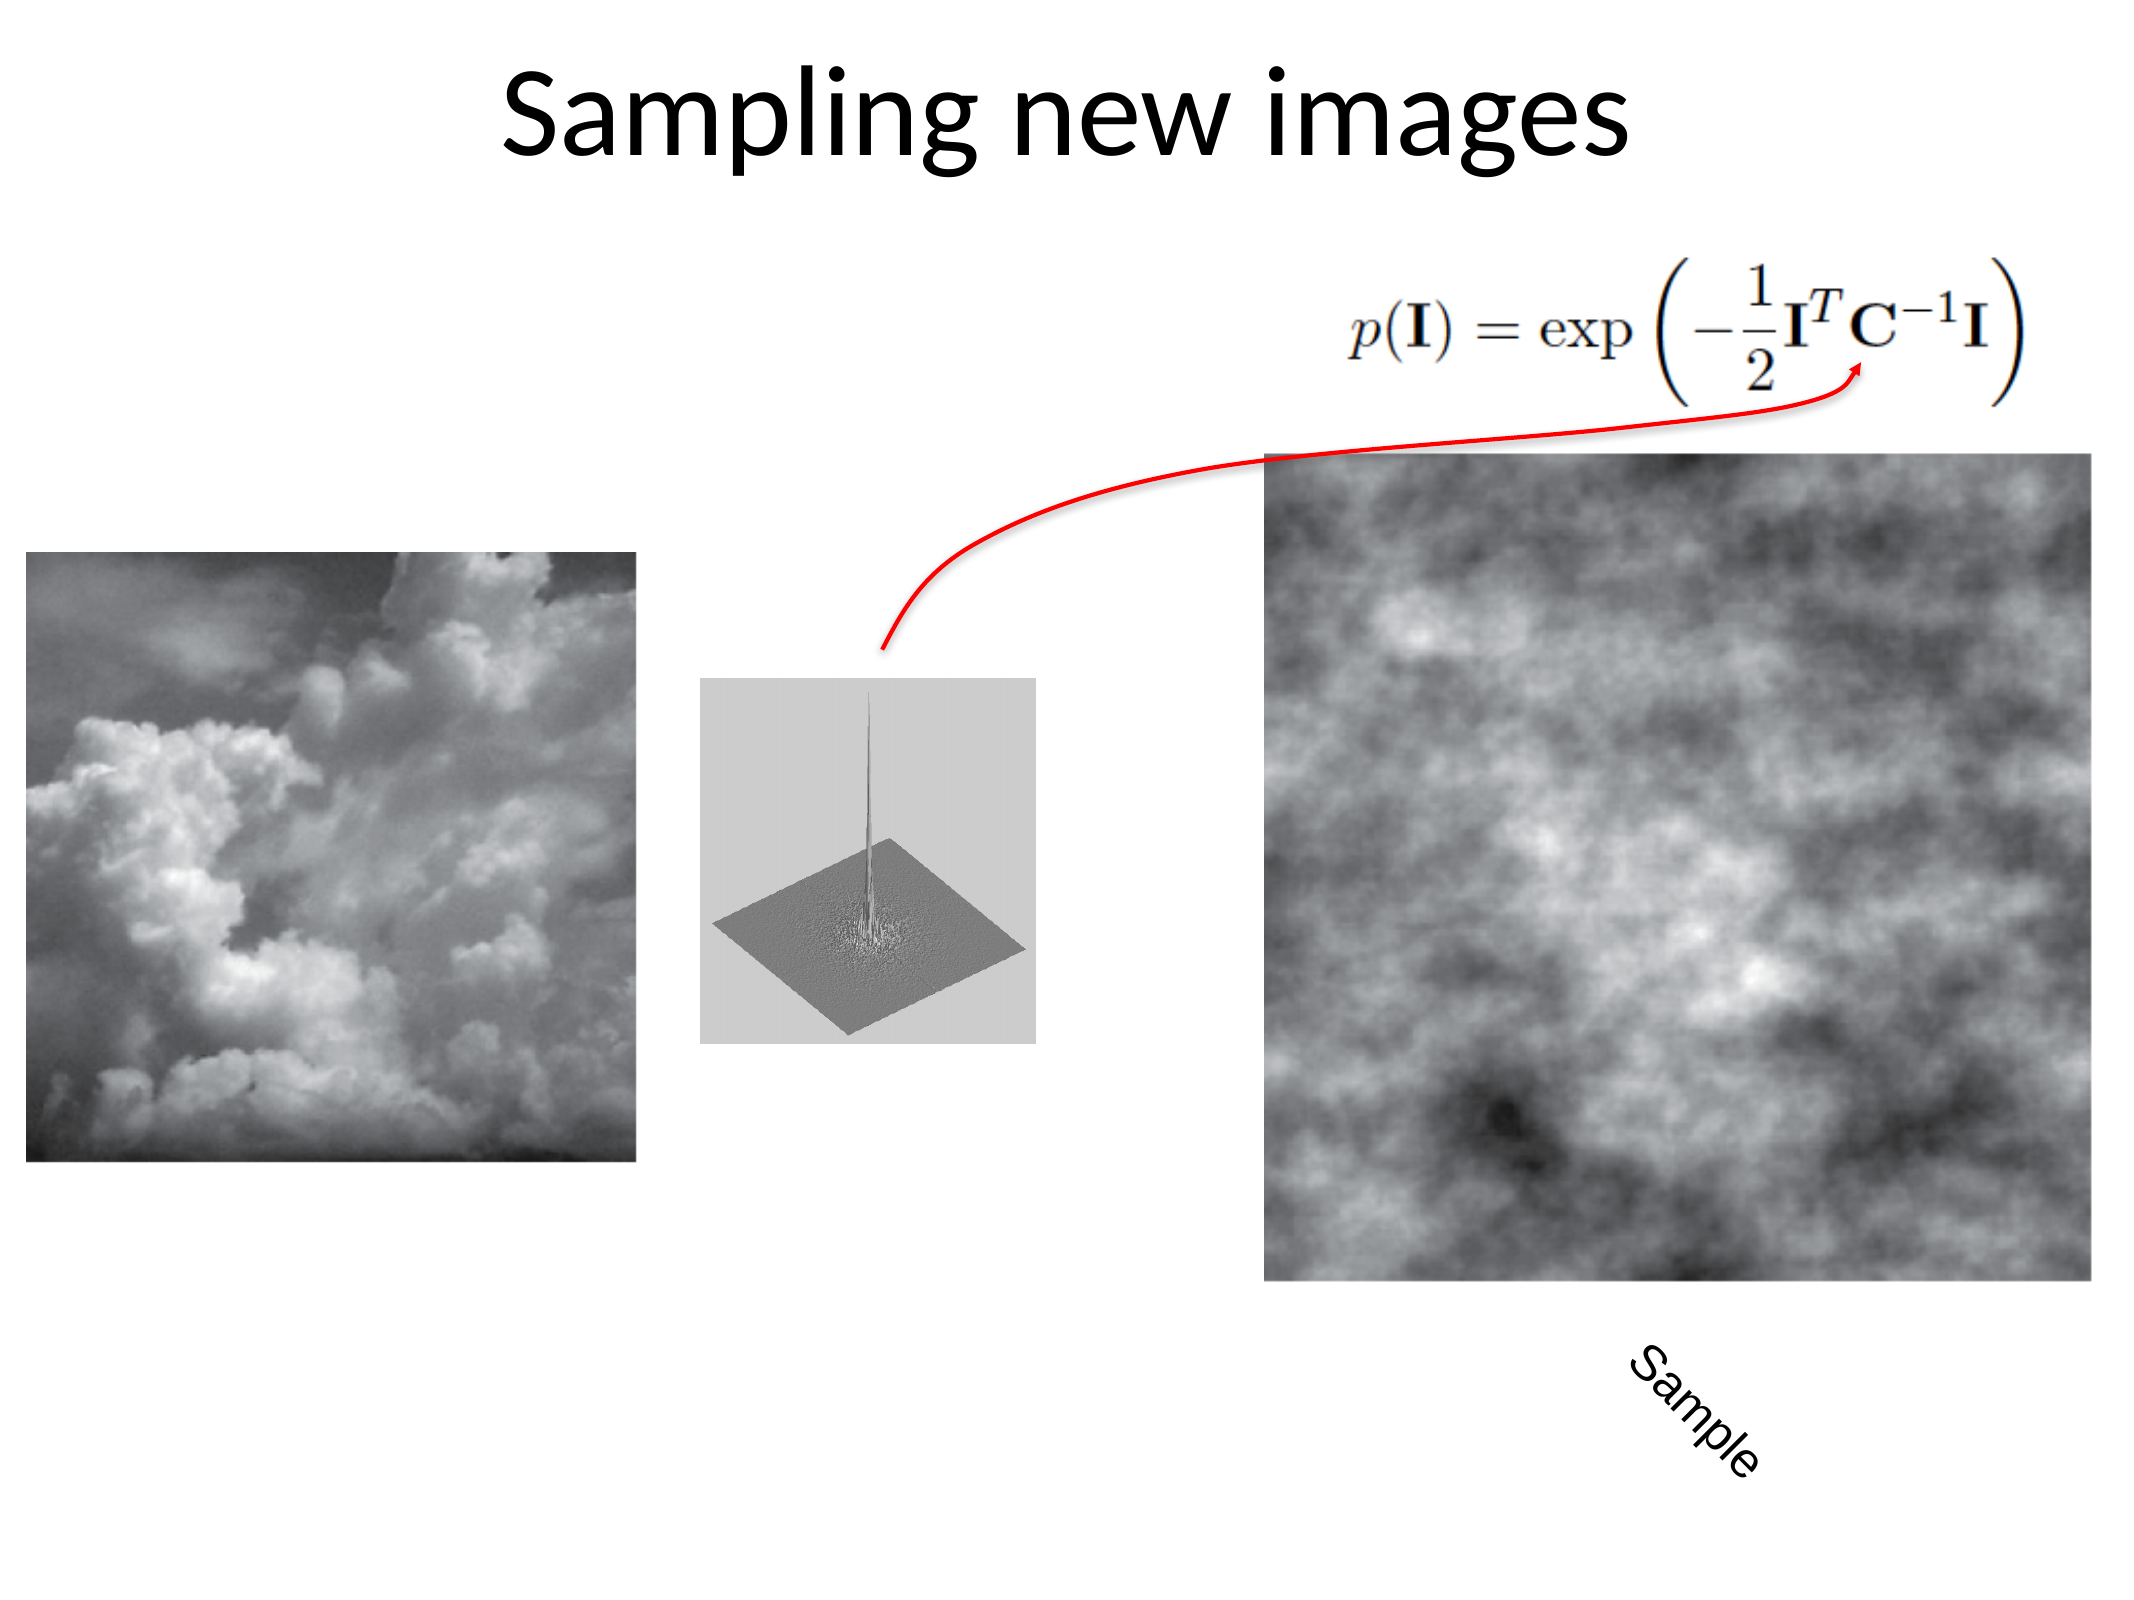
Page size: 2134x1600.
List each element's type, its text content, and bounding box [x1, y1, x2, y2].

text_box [1264, 451, 2095, 1500]
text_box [881, 221, 2044, 650]
title Sampling new images [106, 0, 2028, 209]
picture [700, 678, 1037, 1045]
picture [25, 552, 638, 1165]
